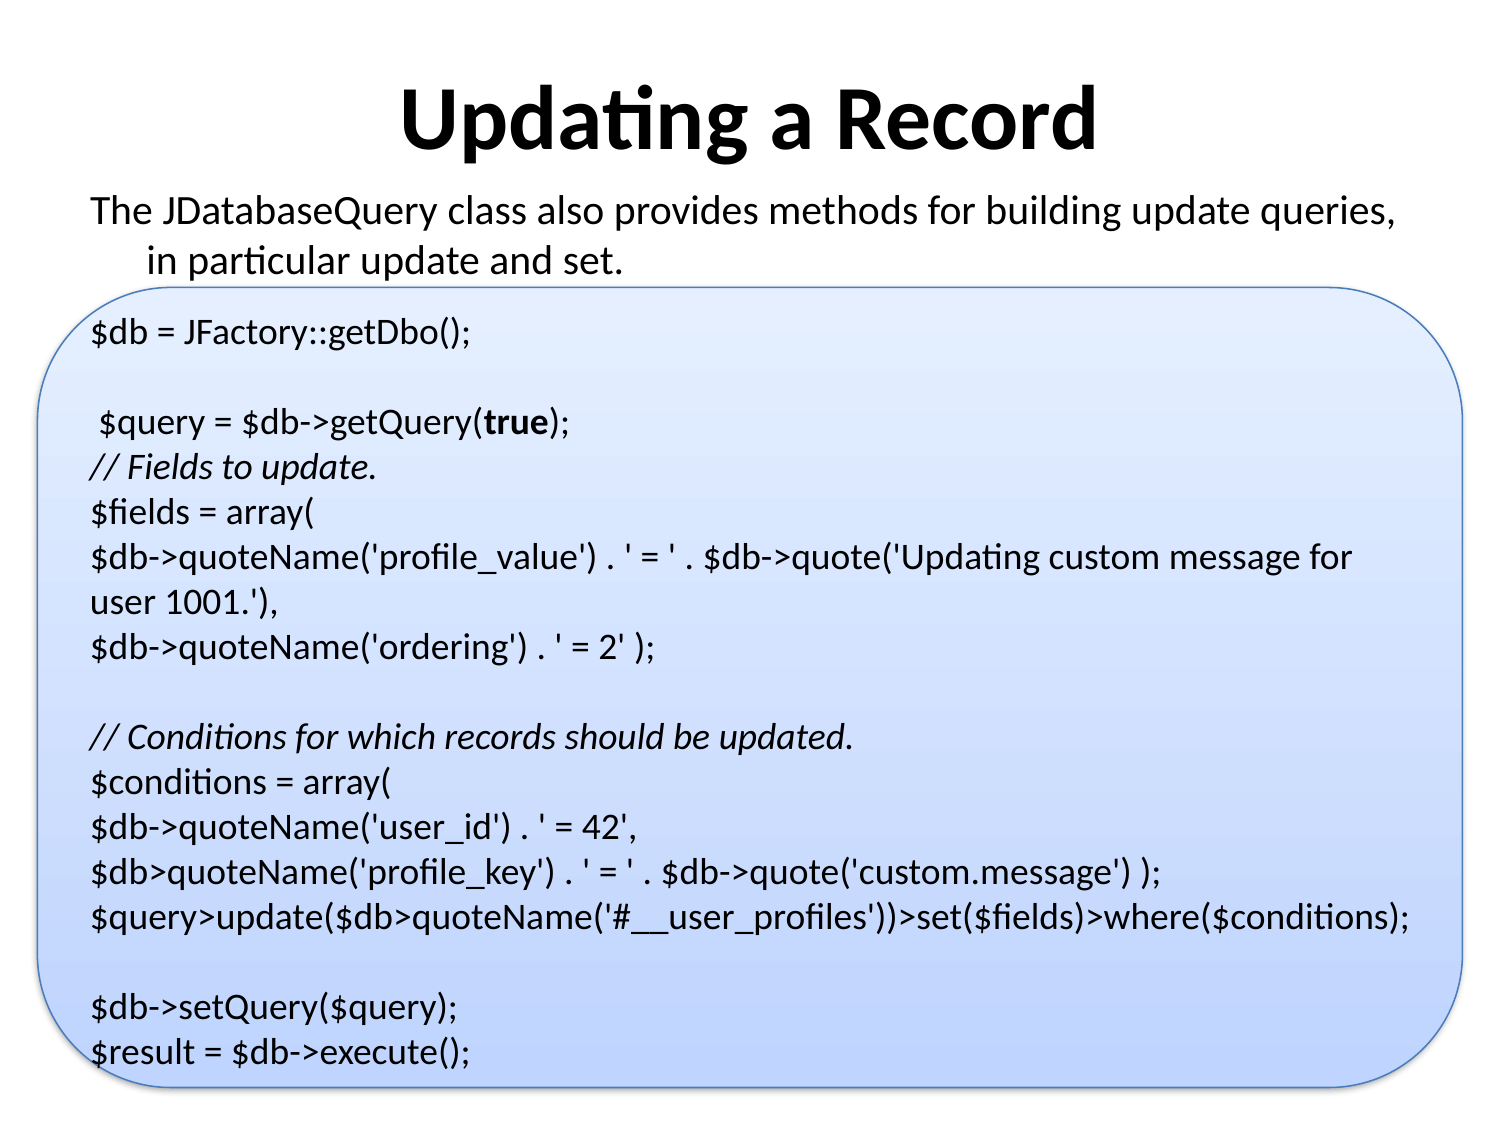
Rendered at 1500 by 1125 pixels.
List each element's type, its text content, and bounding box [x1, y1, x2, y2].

text_box [114, 286, 1386, 299]
text_box [1438, 342, 1464, 1033]
title Updating a Record [75, 24, 1425, 174]
text_box $db = JFactory::getDbo(); $query = $db->getQuery(true); // Fields to update. $fields = array( $db->quoteName('profile_value') . ' = ' . $db->quote('Updating custom message for user 1001.'), $db->quoteName('ordering') . ' = 2' ); // Conditions for which records should be updated. $conditions = array( $db->quoteName('user_id') . ' = 42', $db>quoteName('profile_key') . ' = ' . $db->quote('custom.message') ); $query>update($db>quoteName('#__user_profiles'))>set($fields)>where($conditions); $db->setQuery($query); $result = $db->execute(); [74, 299, 1438, 1080]
text_box [124, 1080, 1376, 1089]
list The JDatabaseQuery class also provides methods for building update queries, in particular update and set. [75, 174, 1425, 299]
text_box [36, 327, 74, 1048]
